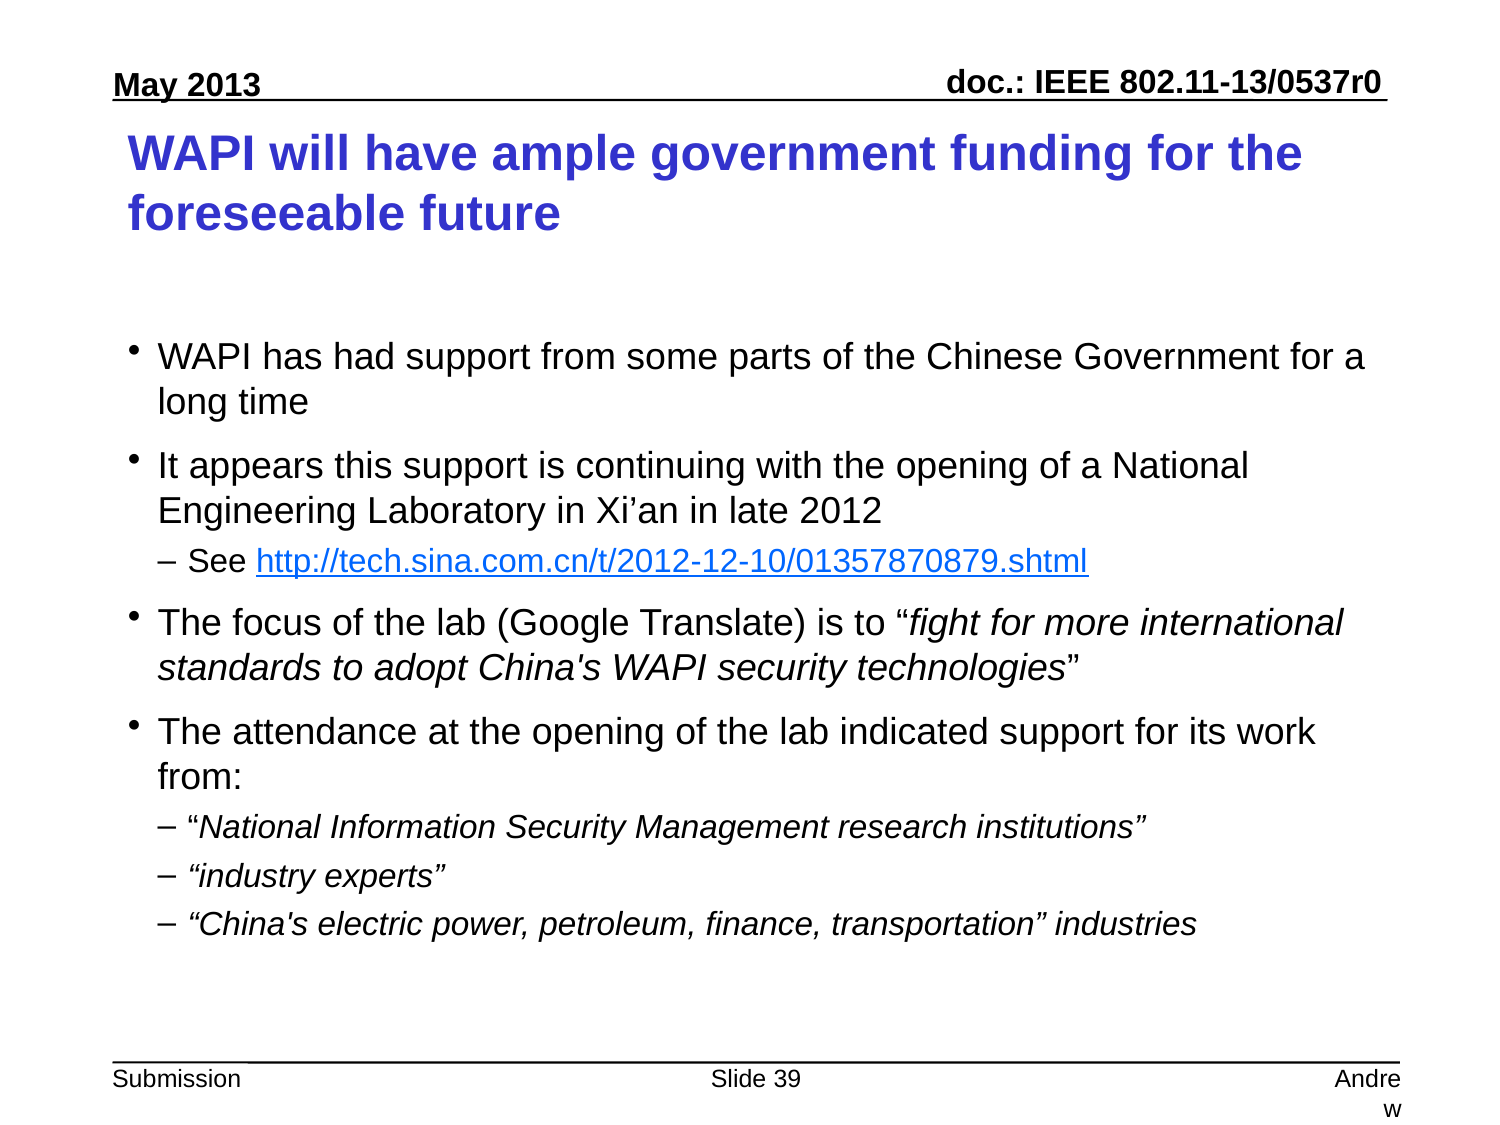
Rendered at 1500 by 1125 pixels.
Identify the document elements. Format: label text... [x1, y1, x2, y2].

title WAPI will have ample government funding for the foreseeable future [112, 112, 1388, 288]
list WAPI has had support from some parts of the Chinese Government for a long time It appears this support is continuing with the opening of a National Engineering Laboratory in Xi’an in late 2012 See http://tech.sina.com.cn/t/2012-12-10/01357870879.shtml The focus of the lab (Google Translate) is to “fight for more international standards to adopt China's WAPI security technologies” The attendance at the opening of the lab indicated support for its work from: “National Information Security Management research institutions” “industry experts” “China's electric power, petroleum, finance, transportation” industries [112, 324, 1388, 1000]
slide_number Slide 39 [709, 1061, 803, 1093]
footer Andrew Myles, Cisco [1320, 1061, 1402, 1093]
